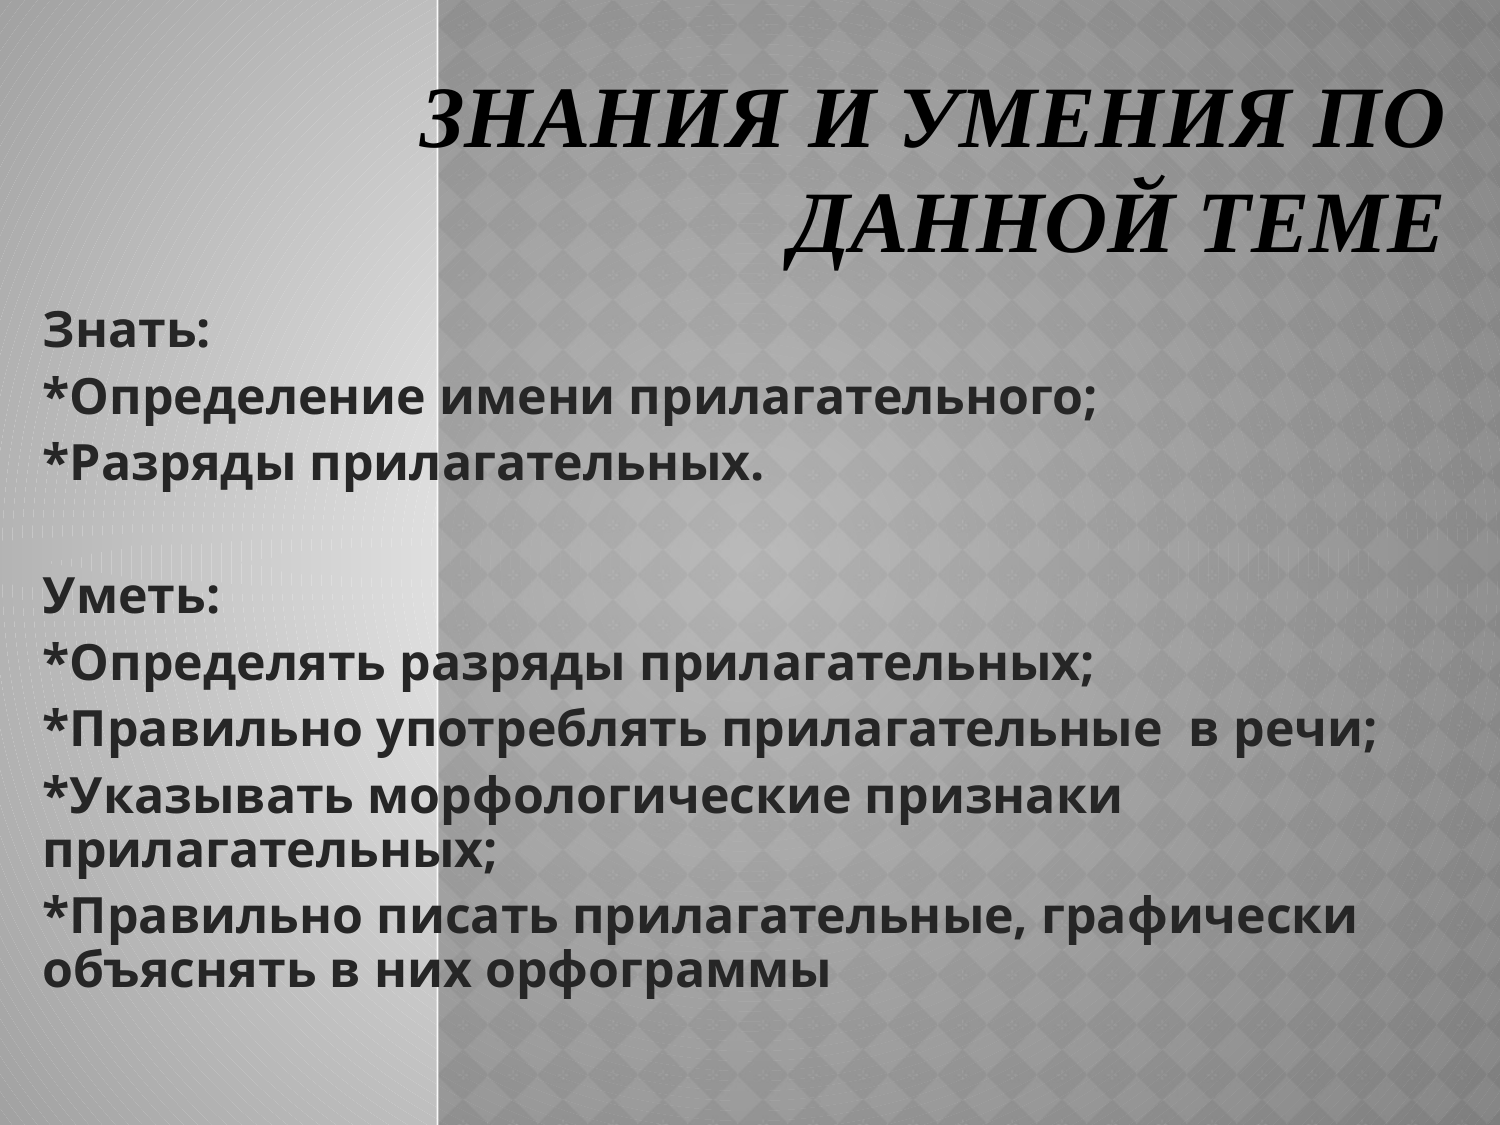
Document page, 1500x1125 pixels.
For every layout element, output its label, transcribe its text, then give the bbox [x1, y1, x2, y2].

title Знания и умения по данной теме [105, 58, 1454, 270]
subtitle Знать: *Определение имени прилагательного; *Разряды прилагательных. Уметь: *Определять разряды прилагательных; *Правильно употреблять прилагательные в речи; *Указывать морфологические признаки прилагательных; *Правильно писать прилагательные, графически объяснять в них орфограммы [35, 304, 1454, 1090]
